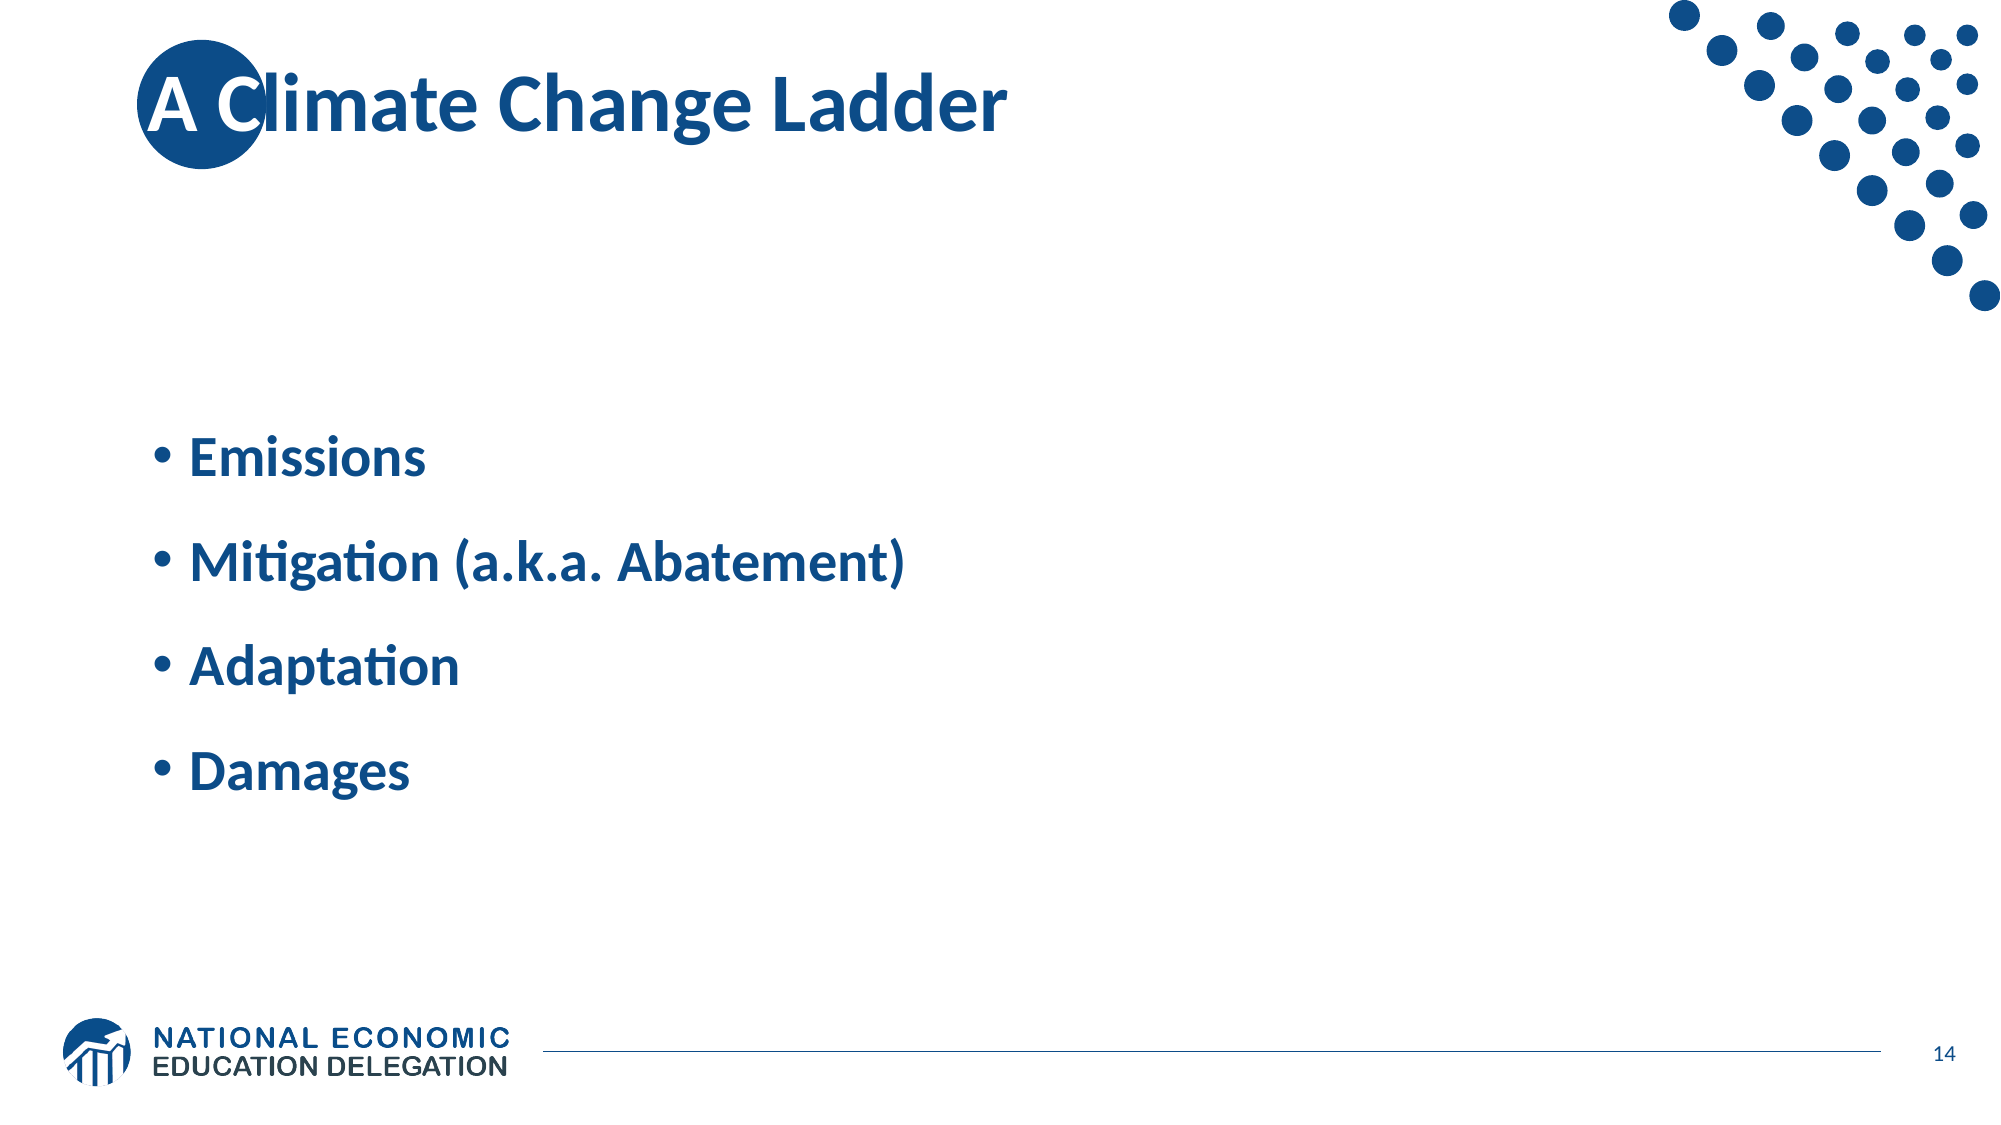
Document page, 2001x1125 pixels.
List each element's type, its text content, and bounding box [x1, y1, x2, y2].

slide_number 14 [1521, 1022, 1972, 1082]
title A Climate Change Ladder [95, 40, 1821, 258]
picture [55, 1013, 520, 1091]
list Emissions Mitigation (a.k.a. Abatement) Adaptation Damages [137, 257, 1863, 972]
